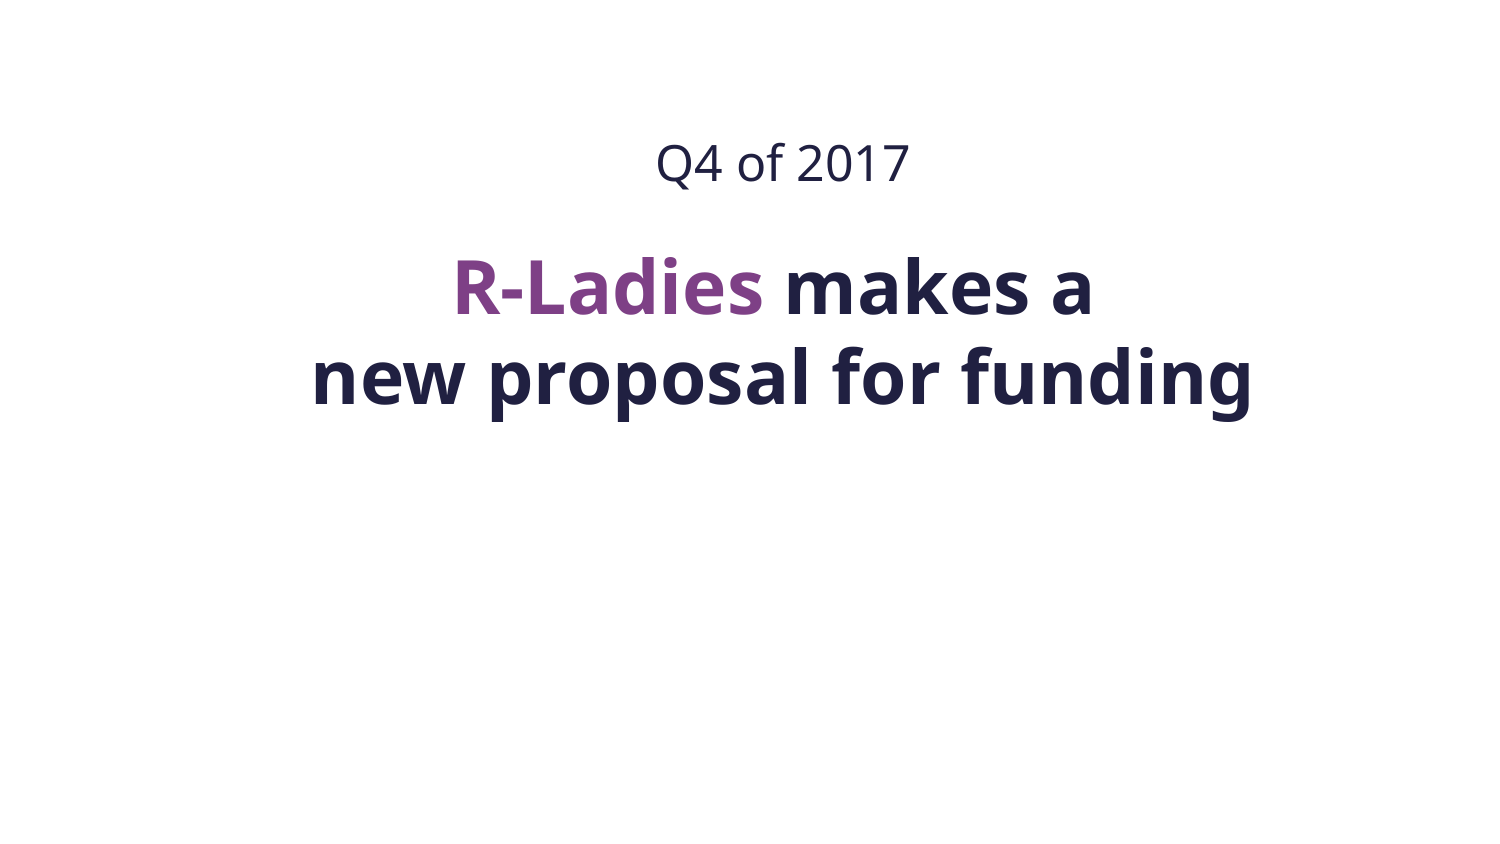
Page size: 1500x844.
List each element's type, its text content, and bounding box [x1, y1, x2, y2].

text_box R-Ladies makes a new proposal for funding [91, 239, 1476, 420]
text_box Q4 of 2017 [639, 116, 927, 210]
